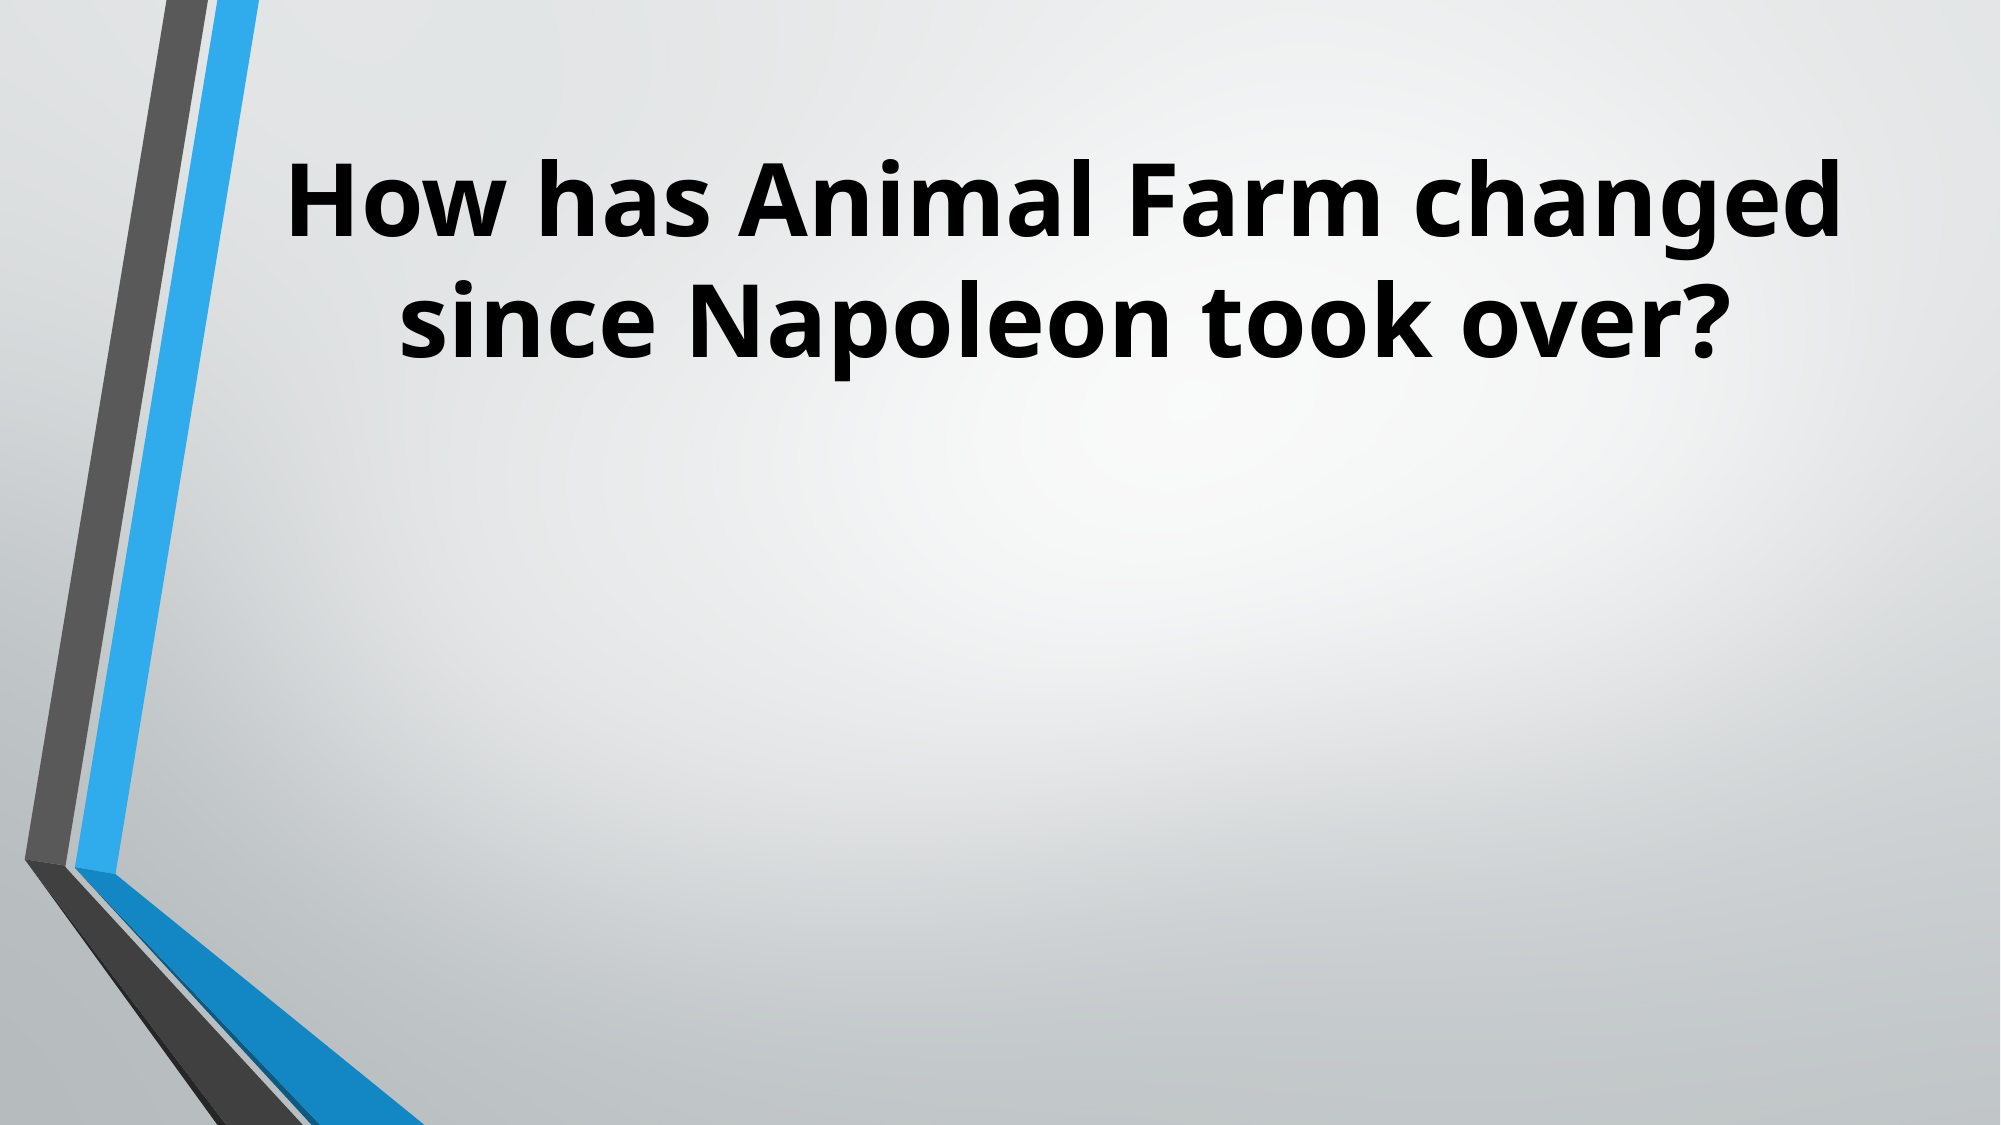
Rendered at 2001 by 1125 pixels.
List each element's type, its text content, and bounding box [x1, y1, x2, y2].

title How has Animal Farm changed since Napoleon took over? [243, 112, 1887, 400]
